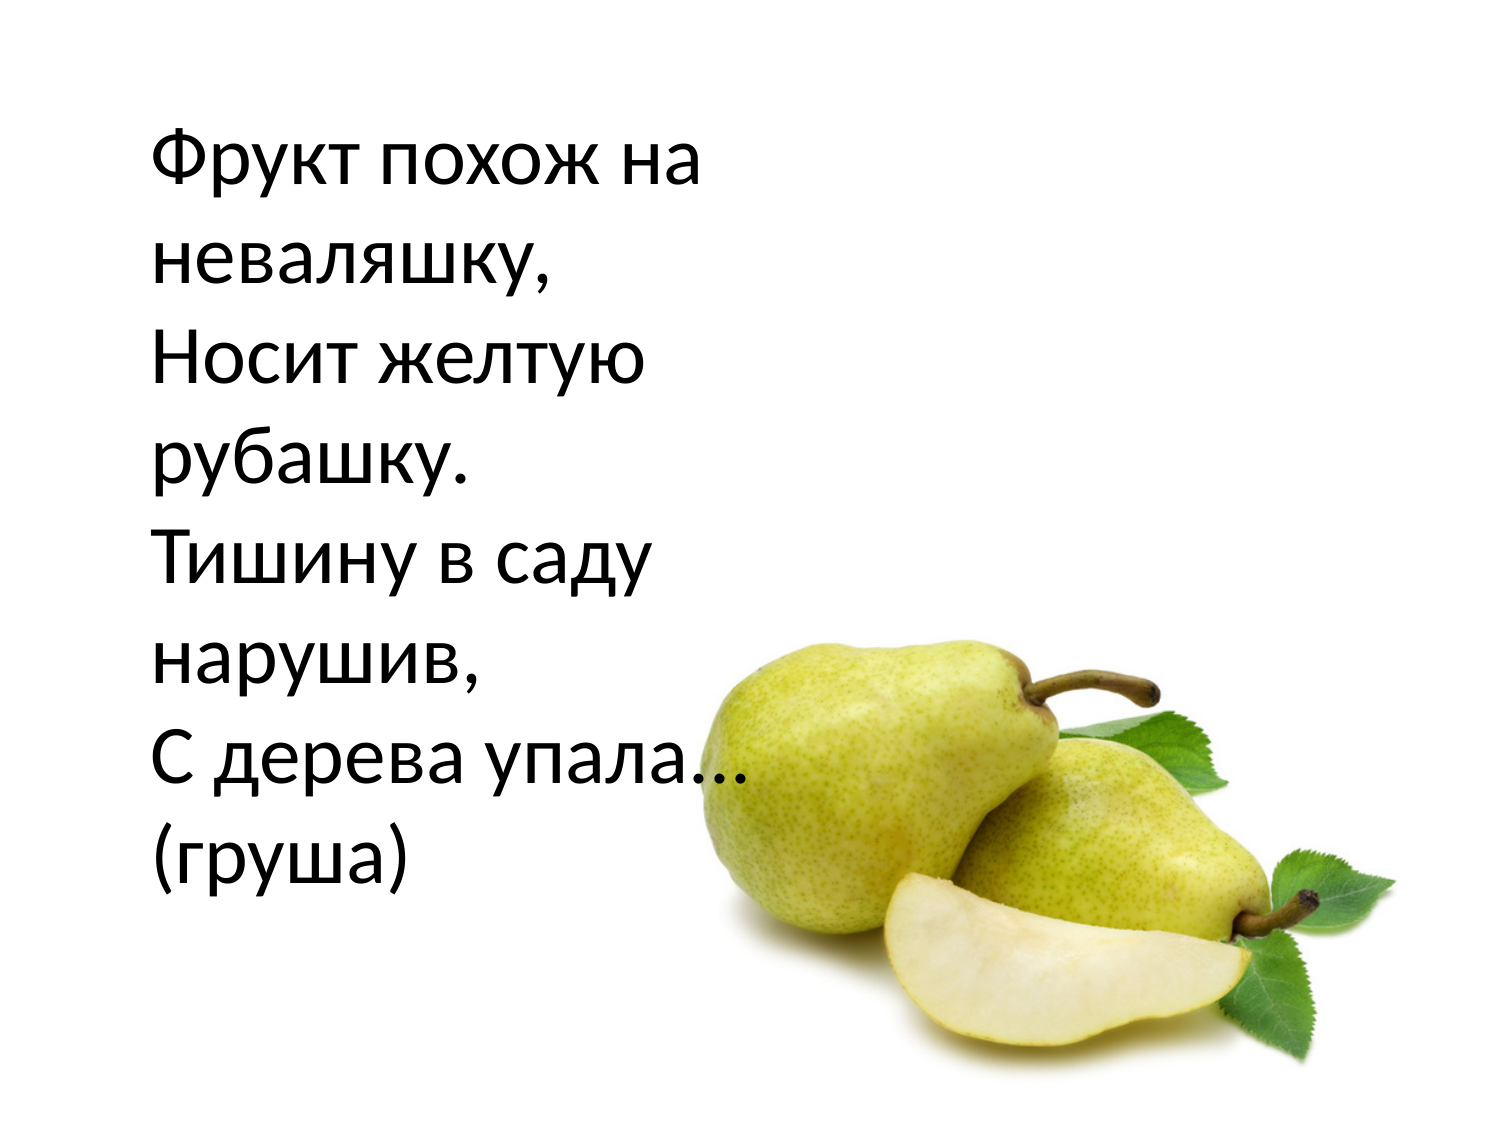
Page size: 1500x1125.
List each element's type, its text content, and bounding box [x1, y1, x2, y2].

picture [647, 557, 1500, 1125]
text_box Фрукт похож на неваляшку, Носит желтую рубашку. Тишину в саду нарушив, С дерева упала... (груша) [135, 93, 939, 908]
